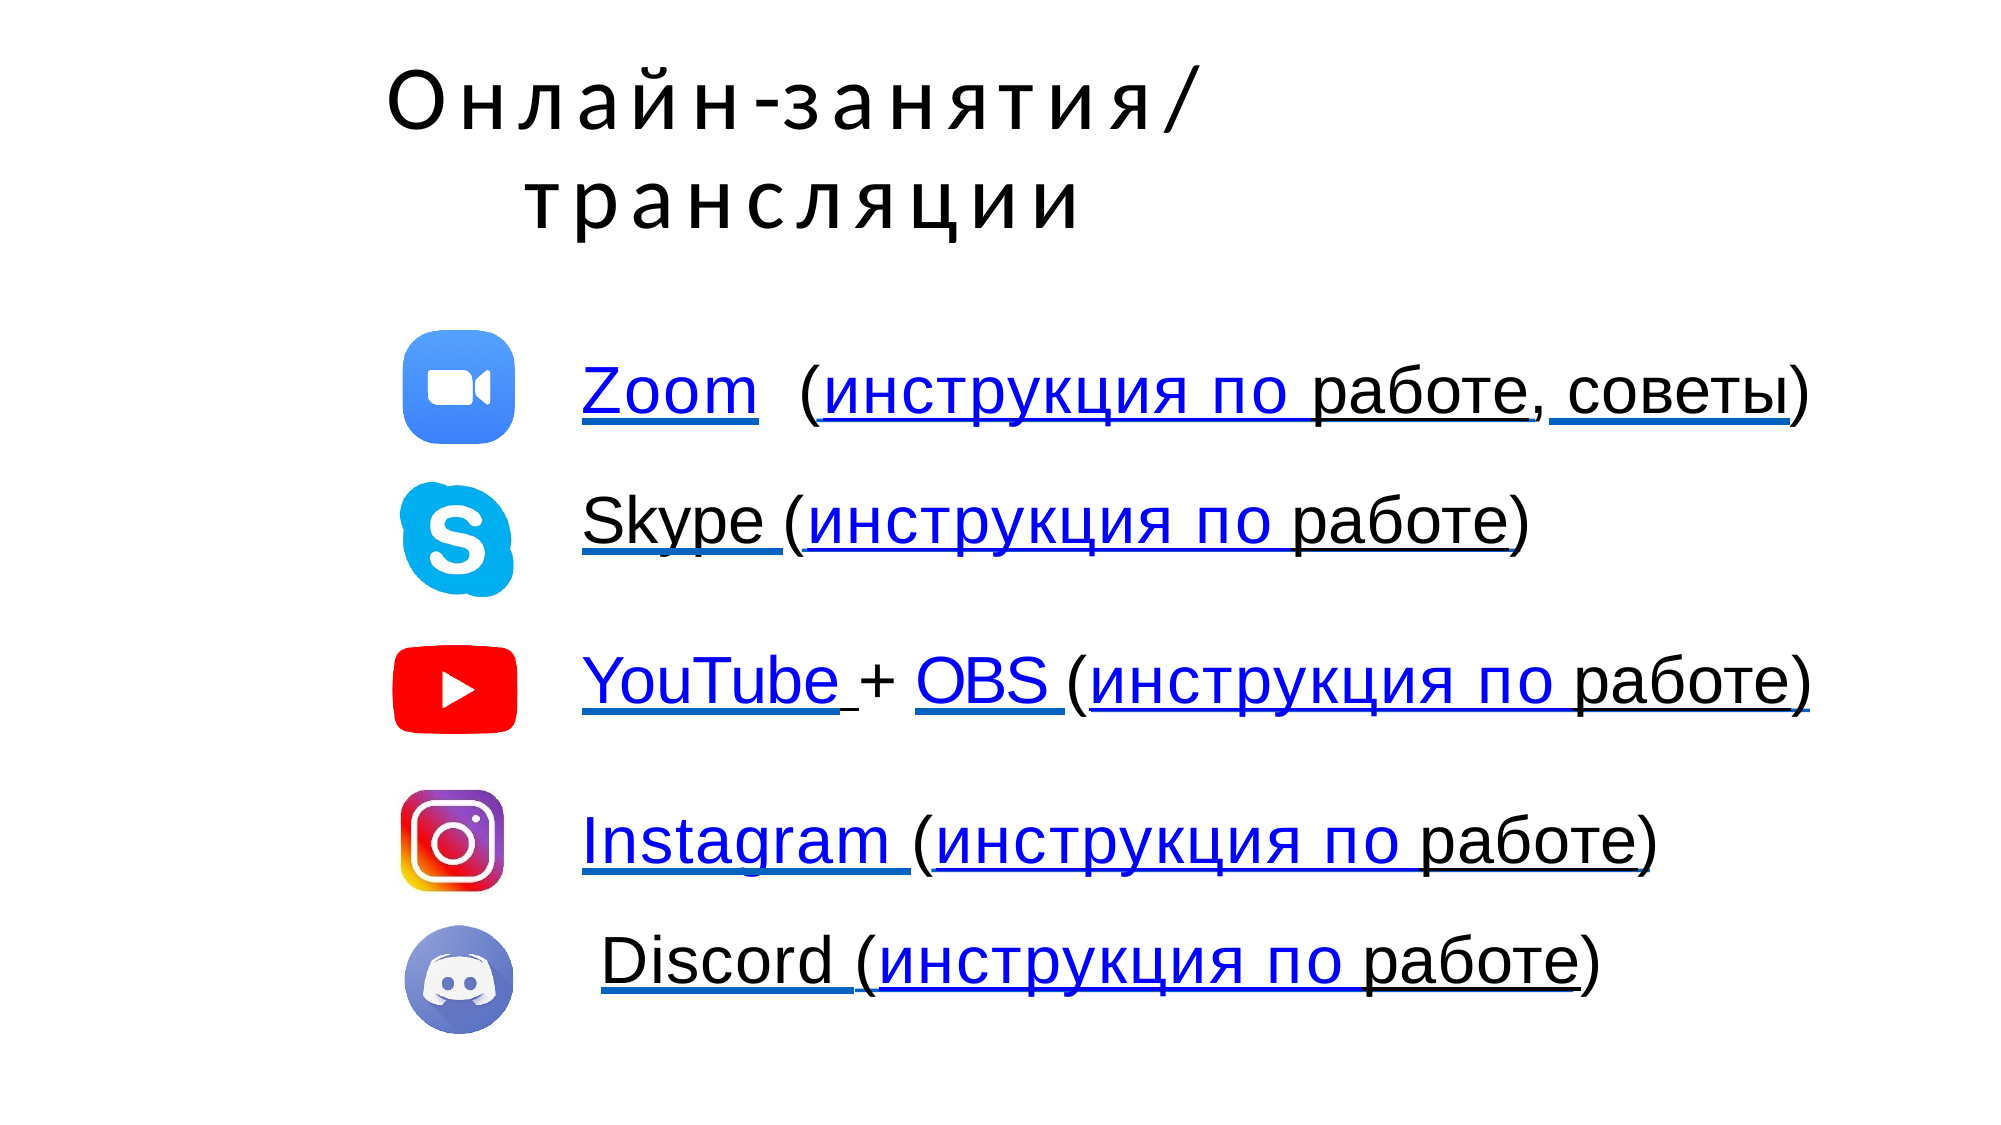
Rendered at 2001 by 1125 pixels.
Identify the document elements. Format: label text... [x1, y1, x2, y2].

title Онлайн-занятия/ трансляции [383, 33, 1221, 247]
text_box [392, 645, 518, 735]
text_box Zoom (инструкция по работе, советы) Skype (инструкция по работе) YouTube + OBS (инструкция по работе) Instagram (инструкция по работе) Discord (инструкция по работе) [579, 345, 1833, 997]
text_box [404, 925, 514, 1035]
text_box [395, 784, 507, 896]
text_box [402, 330, 515, 444]
text_box [393, 482, 514, 597]
